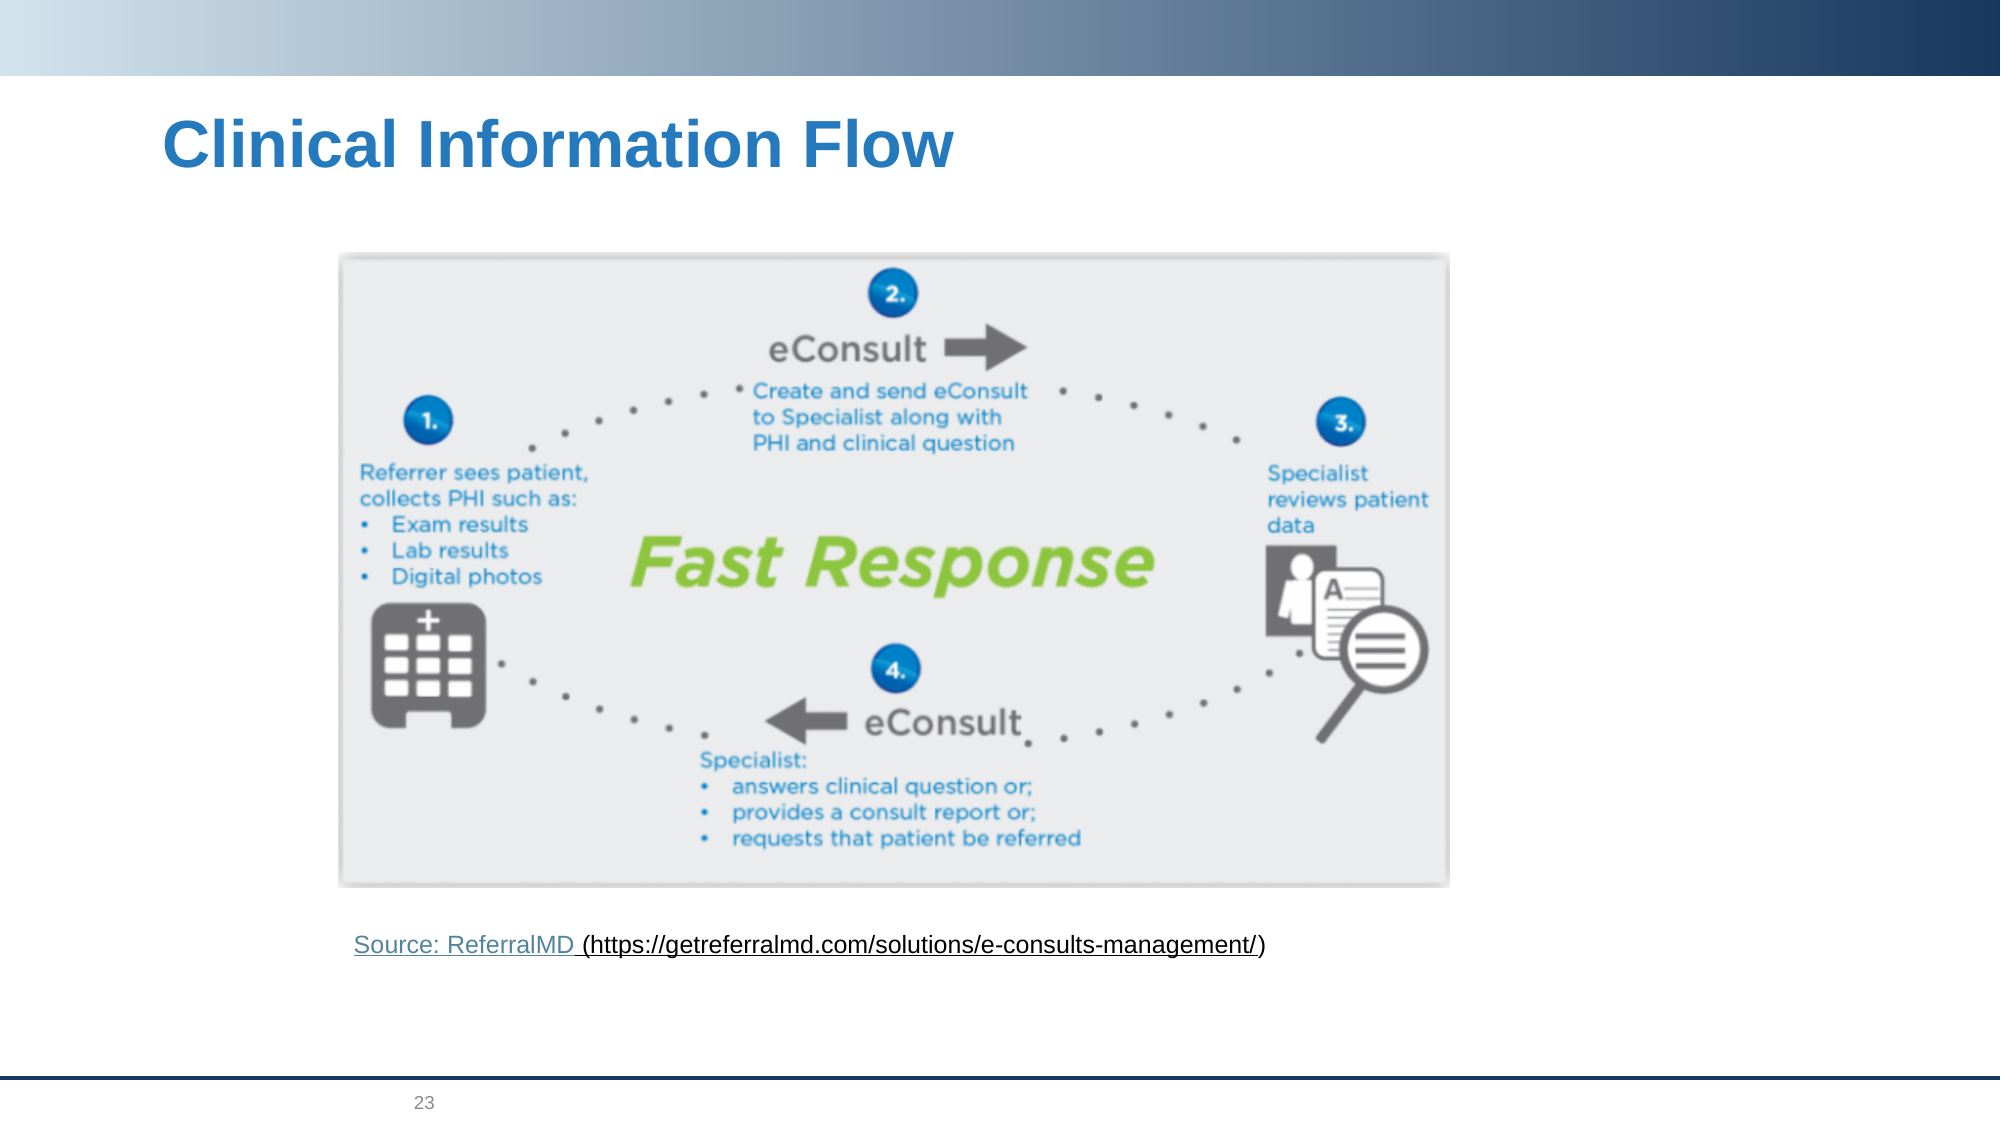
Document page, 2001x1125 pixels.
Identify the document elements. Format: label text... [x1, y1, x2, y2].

slide_number 23 [0, 1090, 450, 1114]
title Clinical Information Flow [147, 102, 1863, 193]
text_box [338, 252, 1450, 888]
text_box Source: ReferralMD (https://getreferralmd.com/solutions/e-consults-management/) [338, 920, 1476, 966]
